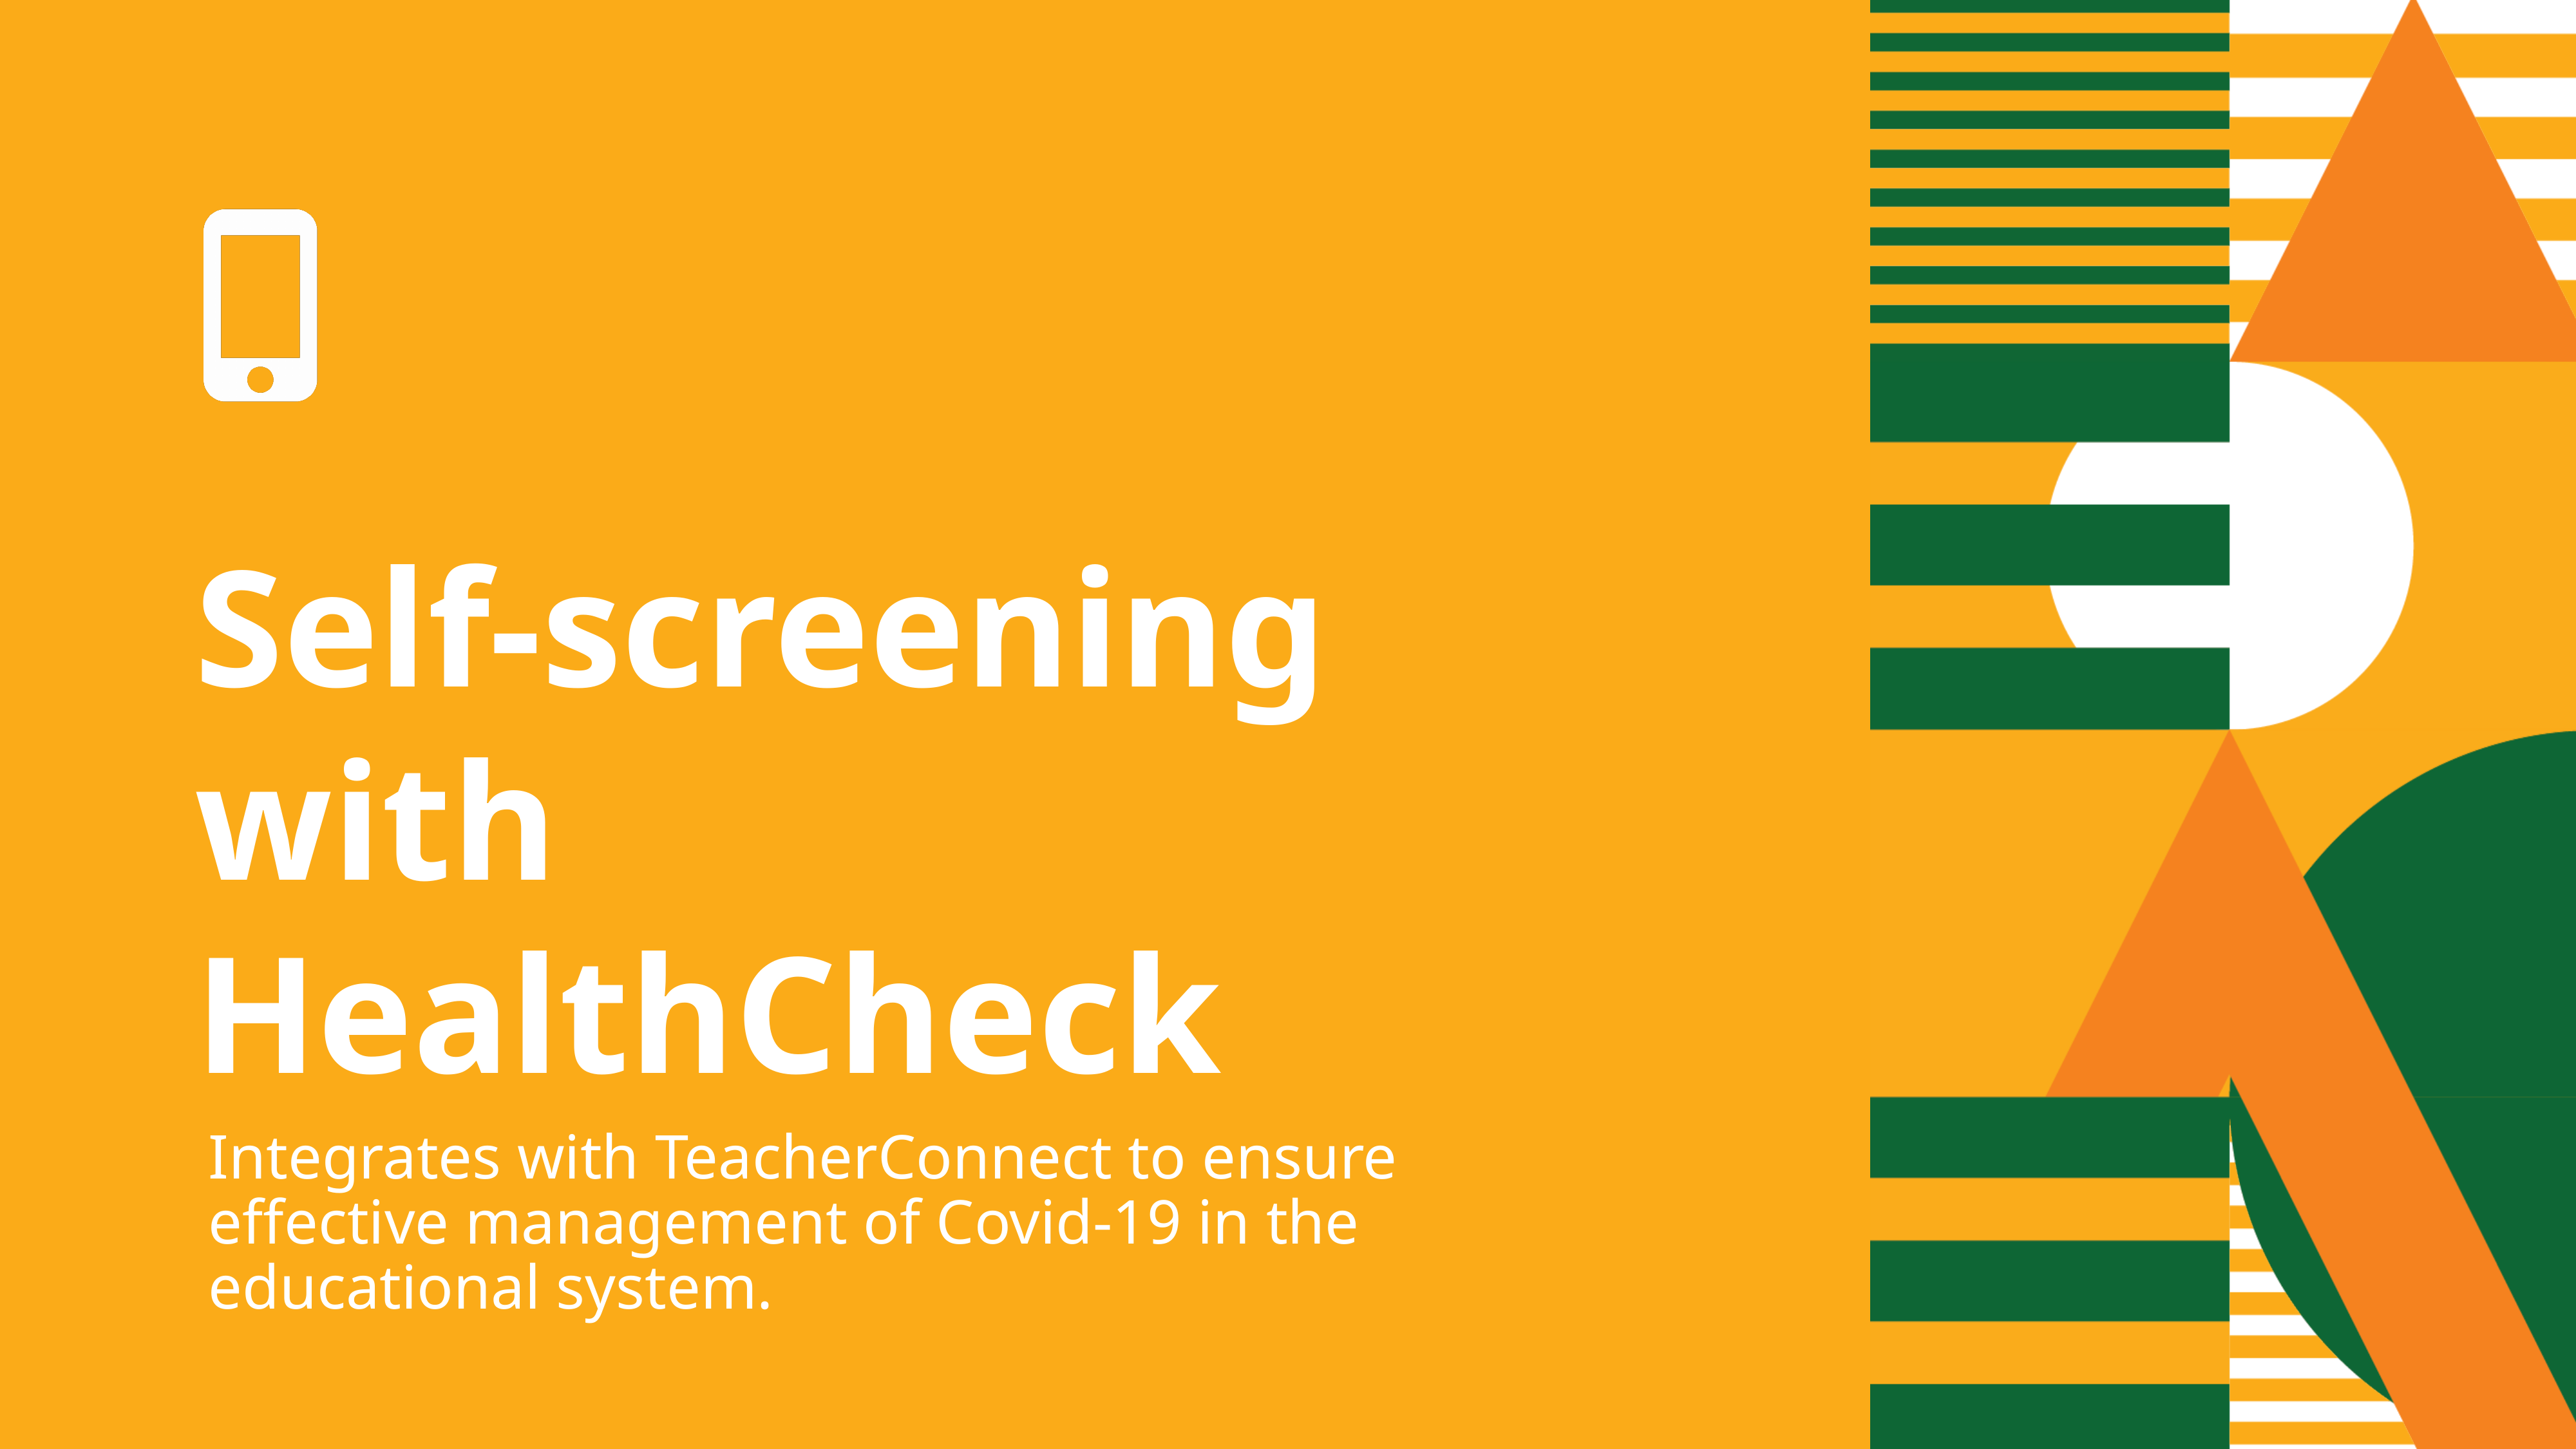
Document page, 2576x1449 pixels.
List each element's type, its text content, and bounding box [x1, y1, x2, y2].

text_box Integrates with TeacherConnect to ensure effective management of Covid-19 in the educational system. [200, 1119, 1658, 1207]
picture [1870, 0, 2576, 1449]
text_box Self-screening with HealthCheck [189, 520, 1601, 901]
picture [160, 200, 370, 410]
